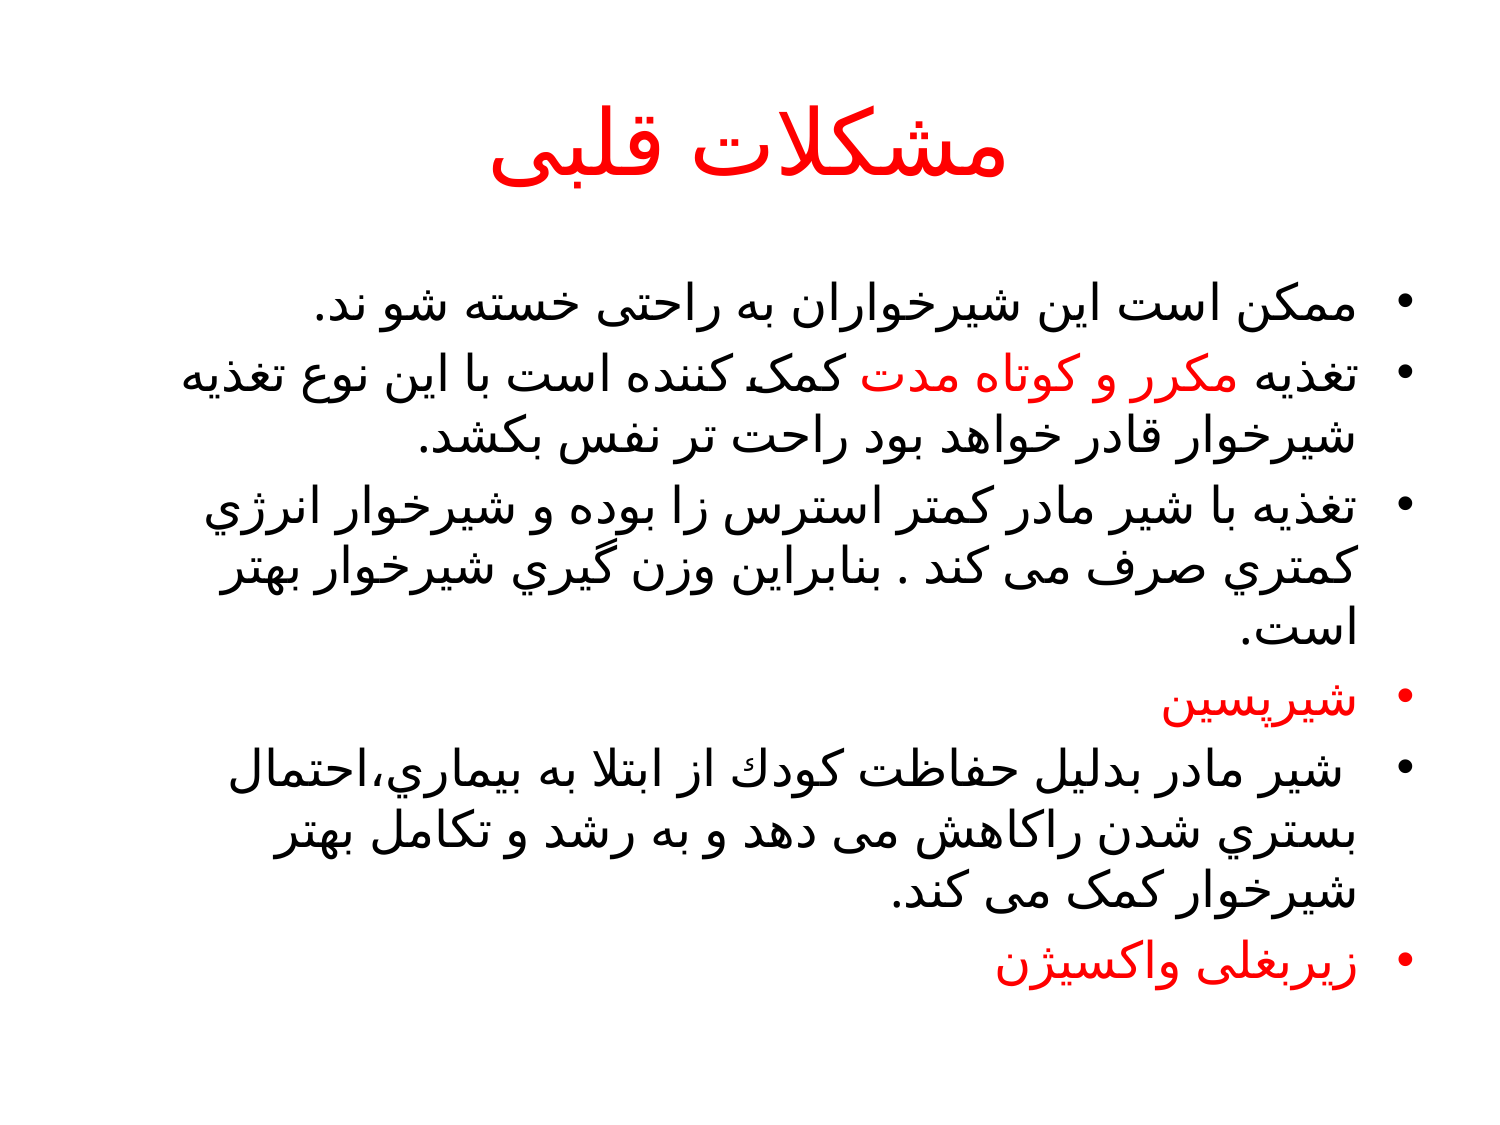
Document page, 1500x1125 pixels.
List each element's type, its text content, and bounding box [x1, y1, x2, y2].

list ممکن است این شیرخواران به راحتی خسته شو ند. تغذیه مکرر و کوتاه مدت کمک کننده است با این نوع تغذیه شیرخوار قادر خواهد بود راحت تر نفس بکشد. تغذیه با شیر مادر کمتر استرس زا بوده و شیرخوار انرژي کمتري صرف می کند . بنابراین وزن گیري شیرخوار بهتر است. شیرپسین شیر مادر بدلیل حفاظت کودك از ابتلا به بیماري،احتمال بستري شدن راکاهش می دهد و به رشد و تکامل بهتر شیرخوار کمک می کند. زیربغلی واکسیژن [75, 262, 1425, 1005]
title مشکلات قلبی [75, 45, 1425, 233]
